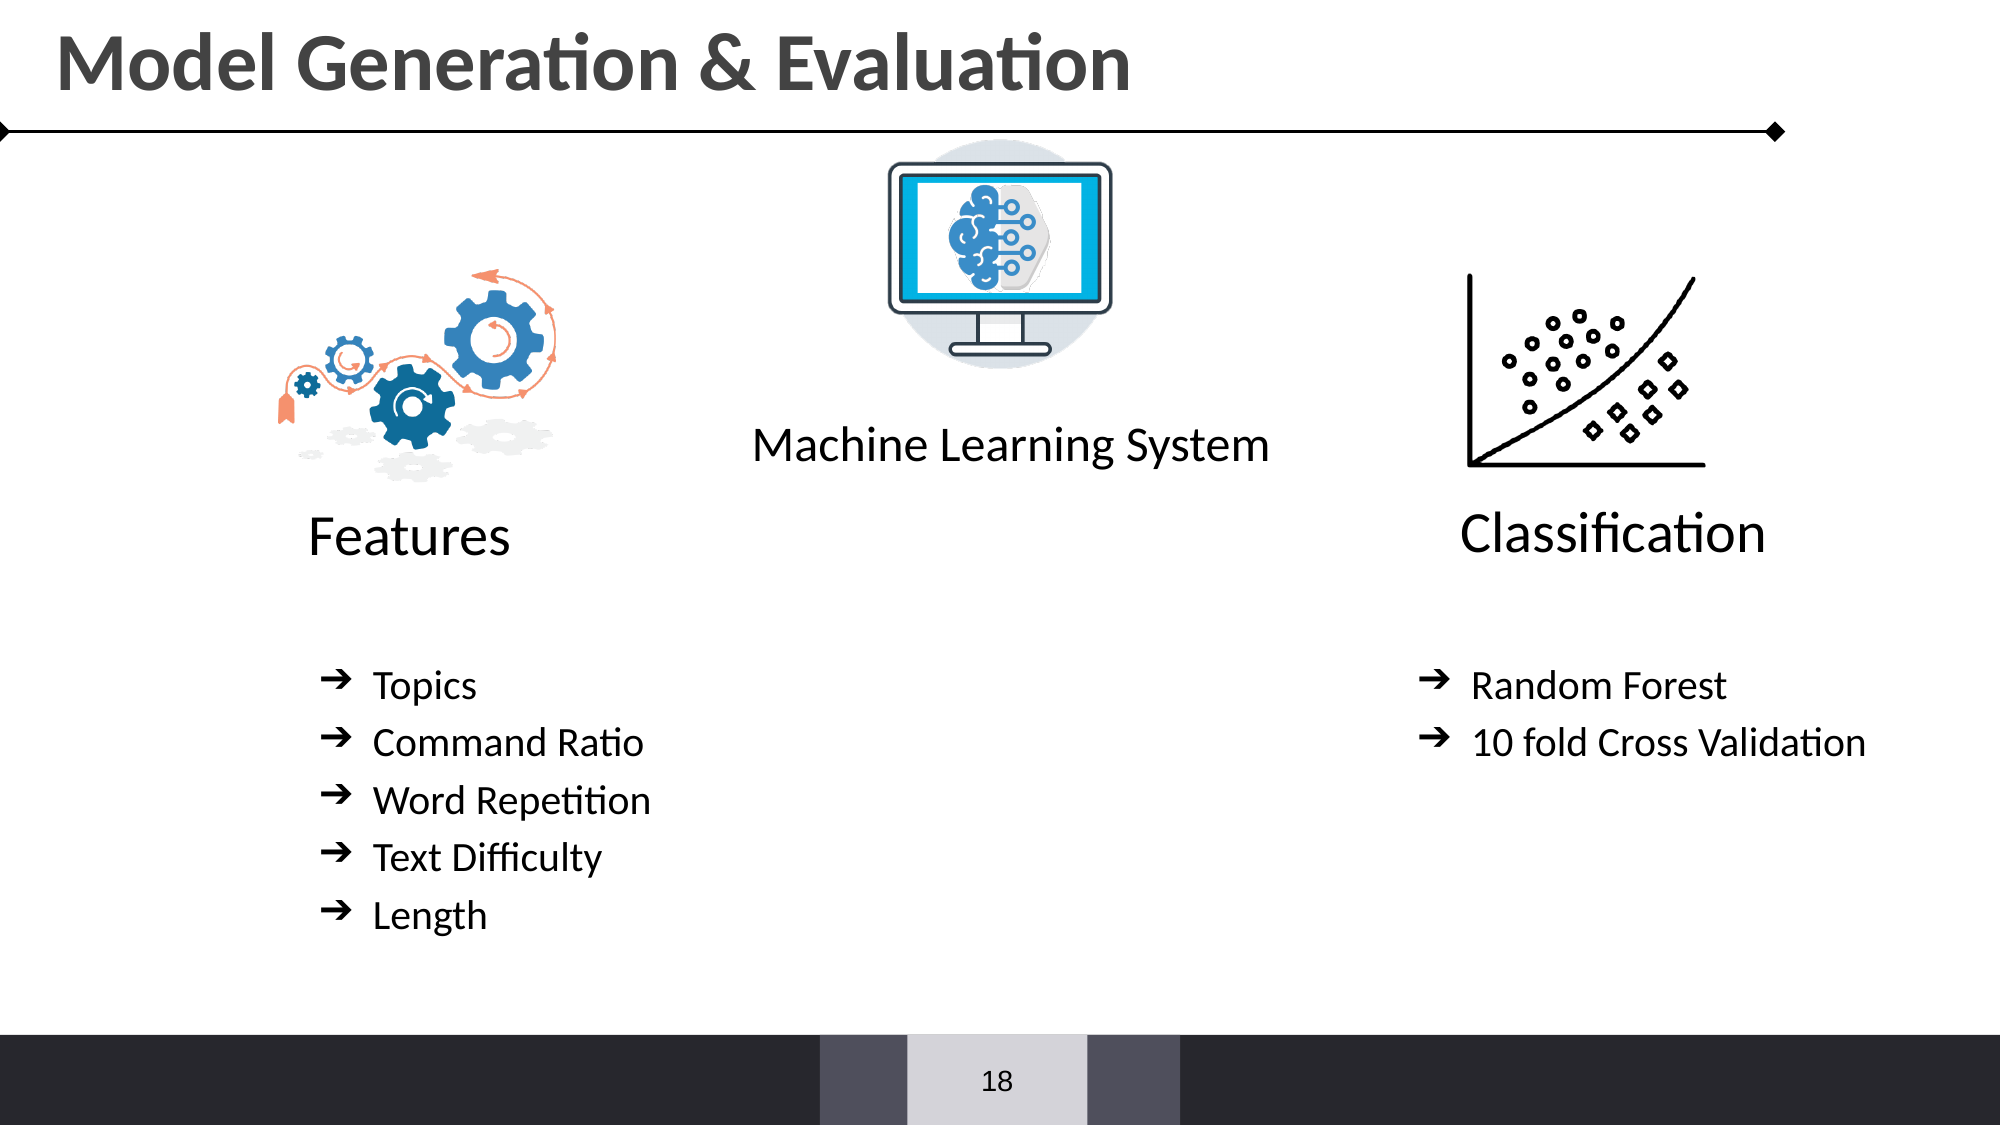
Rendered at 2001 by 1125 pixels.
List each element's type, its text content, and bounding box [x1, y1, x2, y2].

text_box Model Generation & Evaluation [40, 15, 1766, 119]
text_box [1376, 257, 1962, 938]
text_box Machine Learning System [744, 404, 1311, 487]
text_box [277, 269, 739, 938]
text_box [728, 111, 1272, 398]
